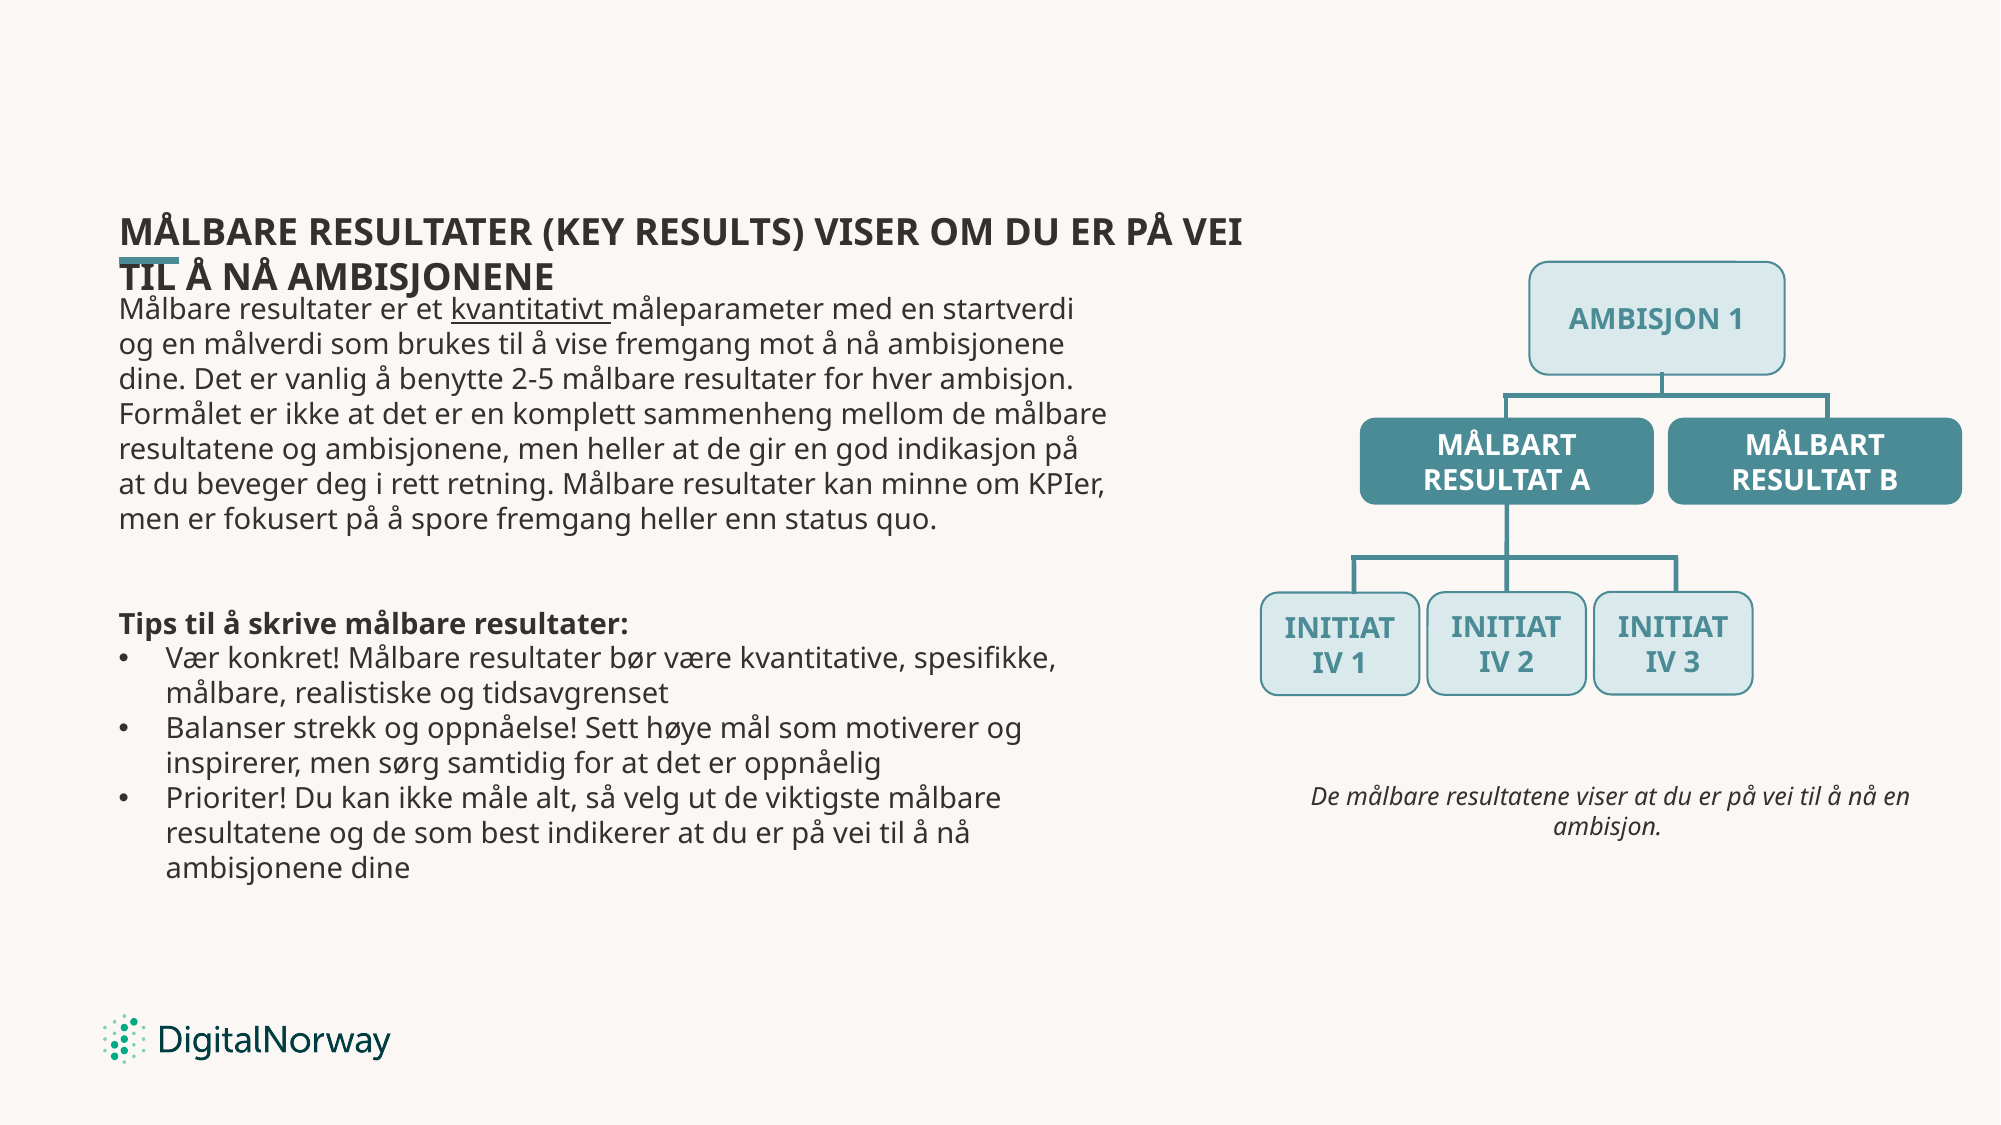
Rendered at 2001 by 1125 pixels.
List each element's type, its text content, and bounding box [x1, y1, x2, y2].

picture [103, 1014, 391, 1064]
text_box De målbare resultatene viser at du er på vei til å nå en ambisjon. [1269, 773, 1953, 848]
text_box Målbare resultater er et kvantitativt måleparameter med en startverdi og en målverdi som brukes til å vise fremgang mot å nå ambisjonene dine. Det er vanlig å benytte 2-5 målbare resultater for hver ambisjon. Formålet er ikke at det er en komplett sammenheng mellom de målbare resultatene og ambisjonene, men heller at de gir en god indikasjon på at du beveger deg i rett retning. Målbare resultater kan minne om KPIer, men er fokusert på å spore fremgang heller enn status quo. Tips til å skrive målbare resultater: Vær konkret! Målbare resultater bør være kvantitative, spesifikke, målbare, realistiske og tidsavgrenset Balanser strekk og oppnåelse! Sett høye mål som motiverer og inspirerer, men sørg samtidig for at det er oppnåelig Prioriter! Du kan ikke måle alt, så velg ut de viktigste målbare resultatene og de som best indikerer at du er på vei til å nå ambisjonene dine [103, 282, 1125, 962]
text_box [1260, 261, 1962, 696]
text_box Målbare resultater (Key Results) viser om du er på vei til å nå ambisjonene [103, 200, 1287, 305]
